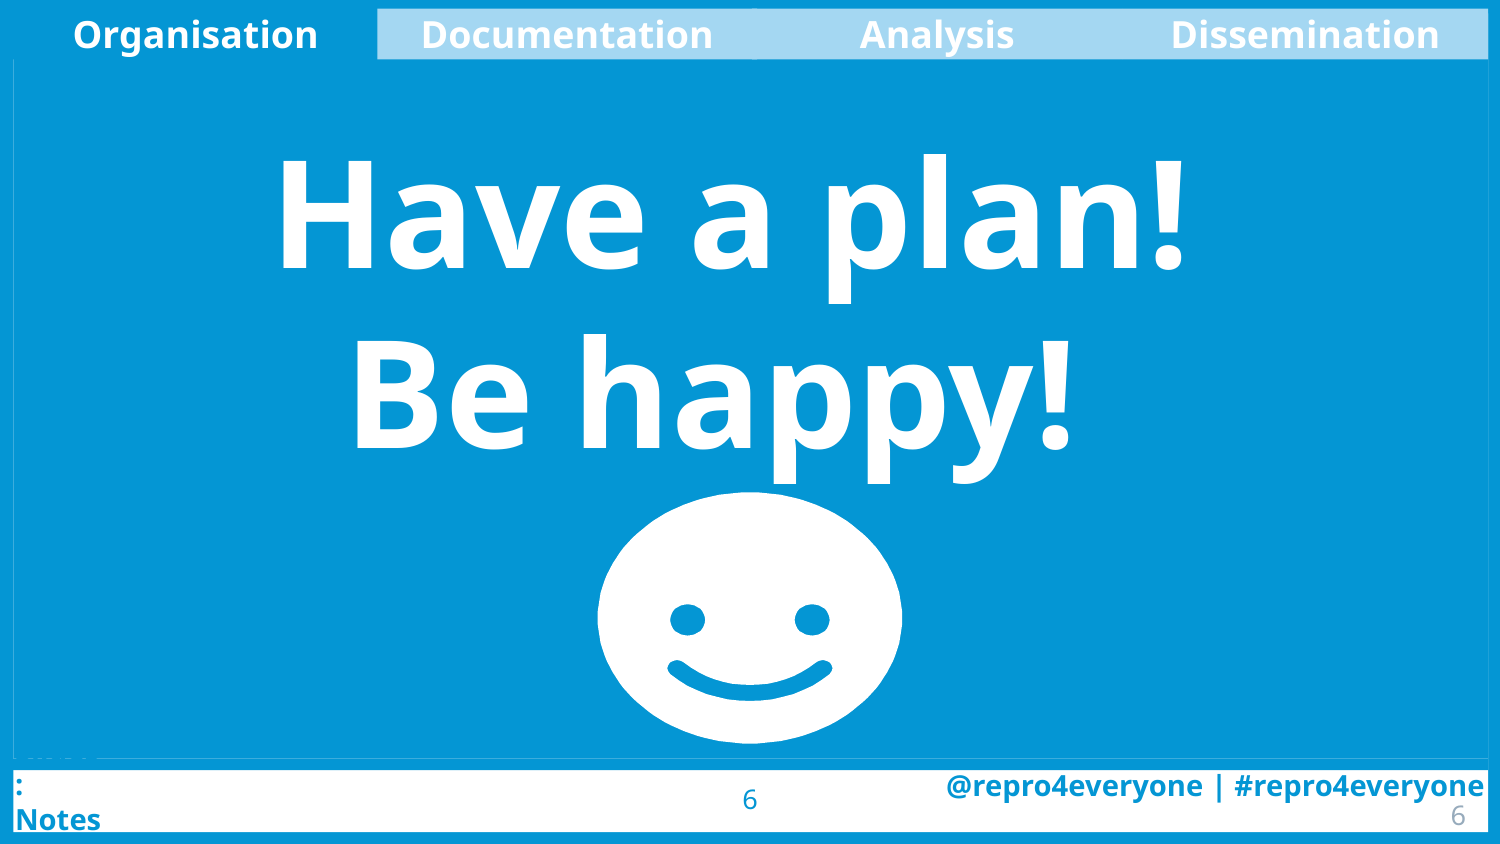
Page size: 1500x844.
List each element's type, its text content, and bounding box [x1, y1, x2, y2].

title Have a plan! Be happy! [77, 103, 1423, 493]
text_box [12, 8, 1489, 60]
text_box [597, 492, 903, 744]
slide_number ‹#› [1391, 783, 1482, 835]
slide_number ‹#› [705, 758, 795, 844]
